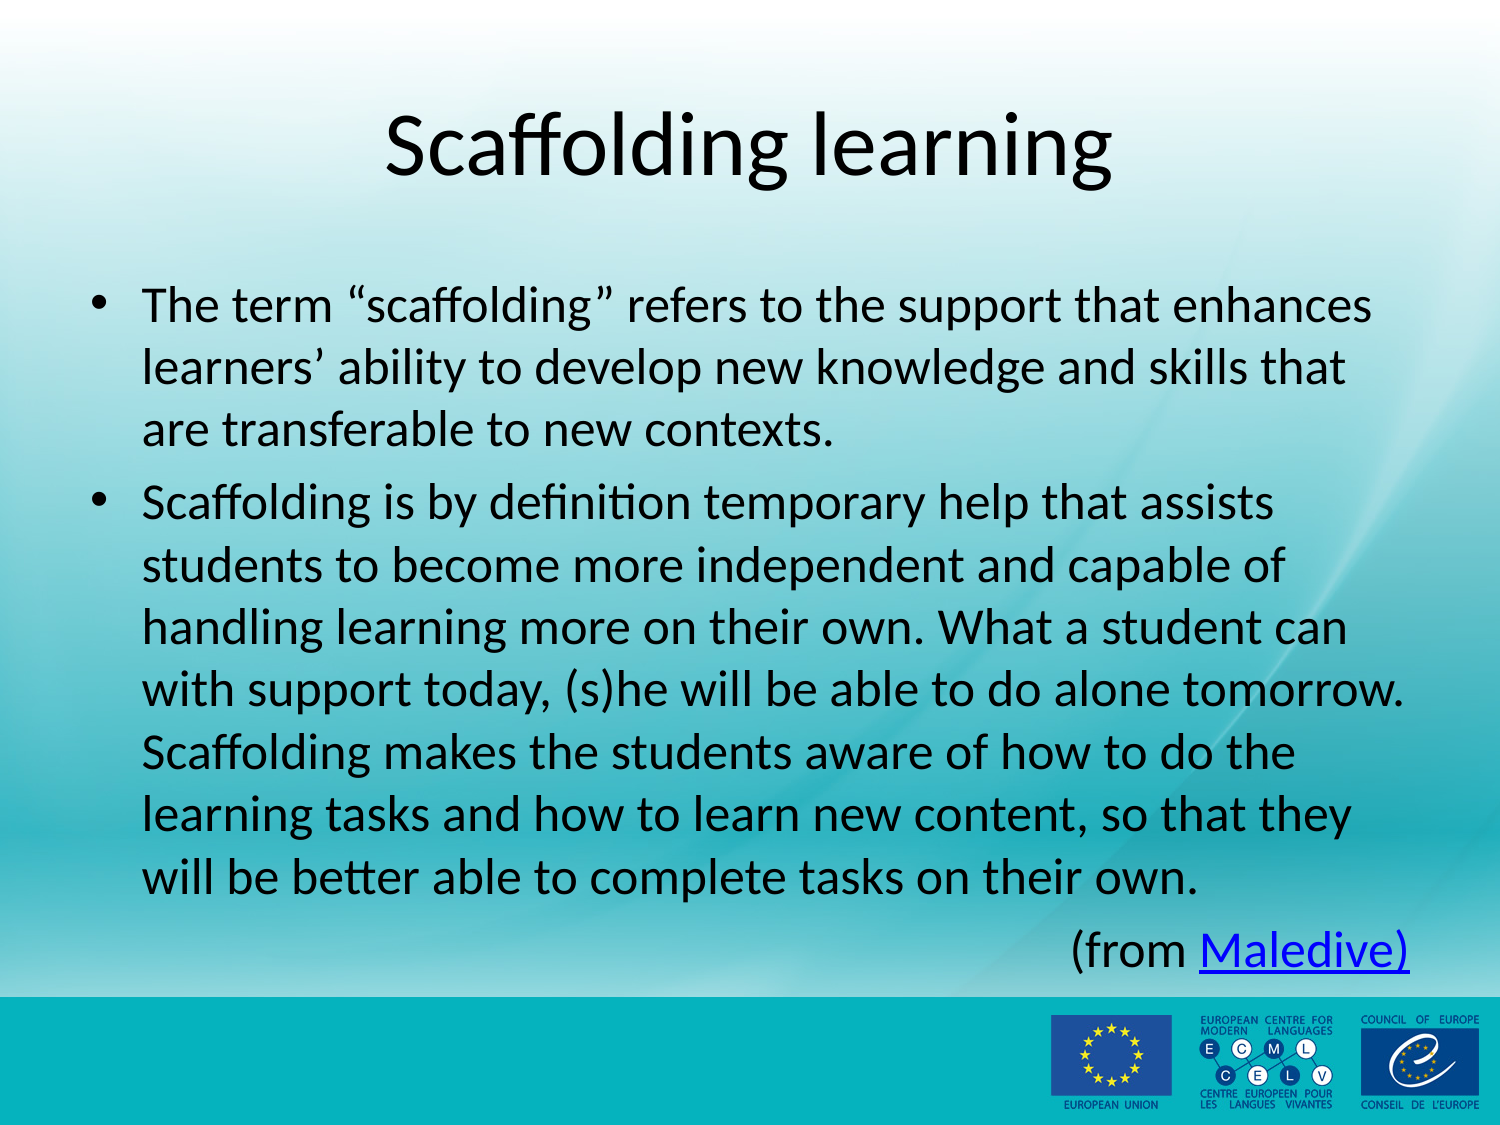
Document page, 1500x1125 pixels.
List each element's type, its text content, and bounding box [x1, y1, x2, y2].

title Scaffolding learning [75, 45, 1425, 233]
list The term “scaffolding” refers to the support that enhances learners’ ability to develop new knowledge and skills that are transferable to new contexts. Scaffolding is by definition temporary help that assists students to become more independent and capable of handling learning more on their own. What a student can with support today, (s)he will be able to do alone tomorrow. Scaffolding makes the students aware of how to do the learning tasks and how to learn new content, so that they will be better able to complete tasks on their own. (from Maledive) [75, 262, 1425, 1005]
picture [0, 0, 1500, 1125]
